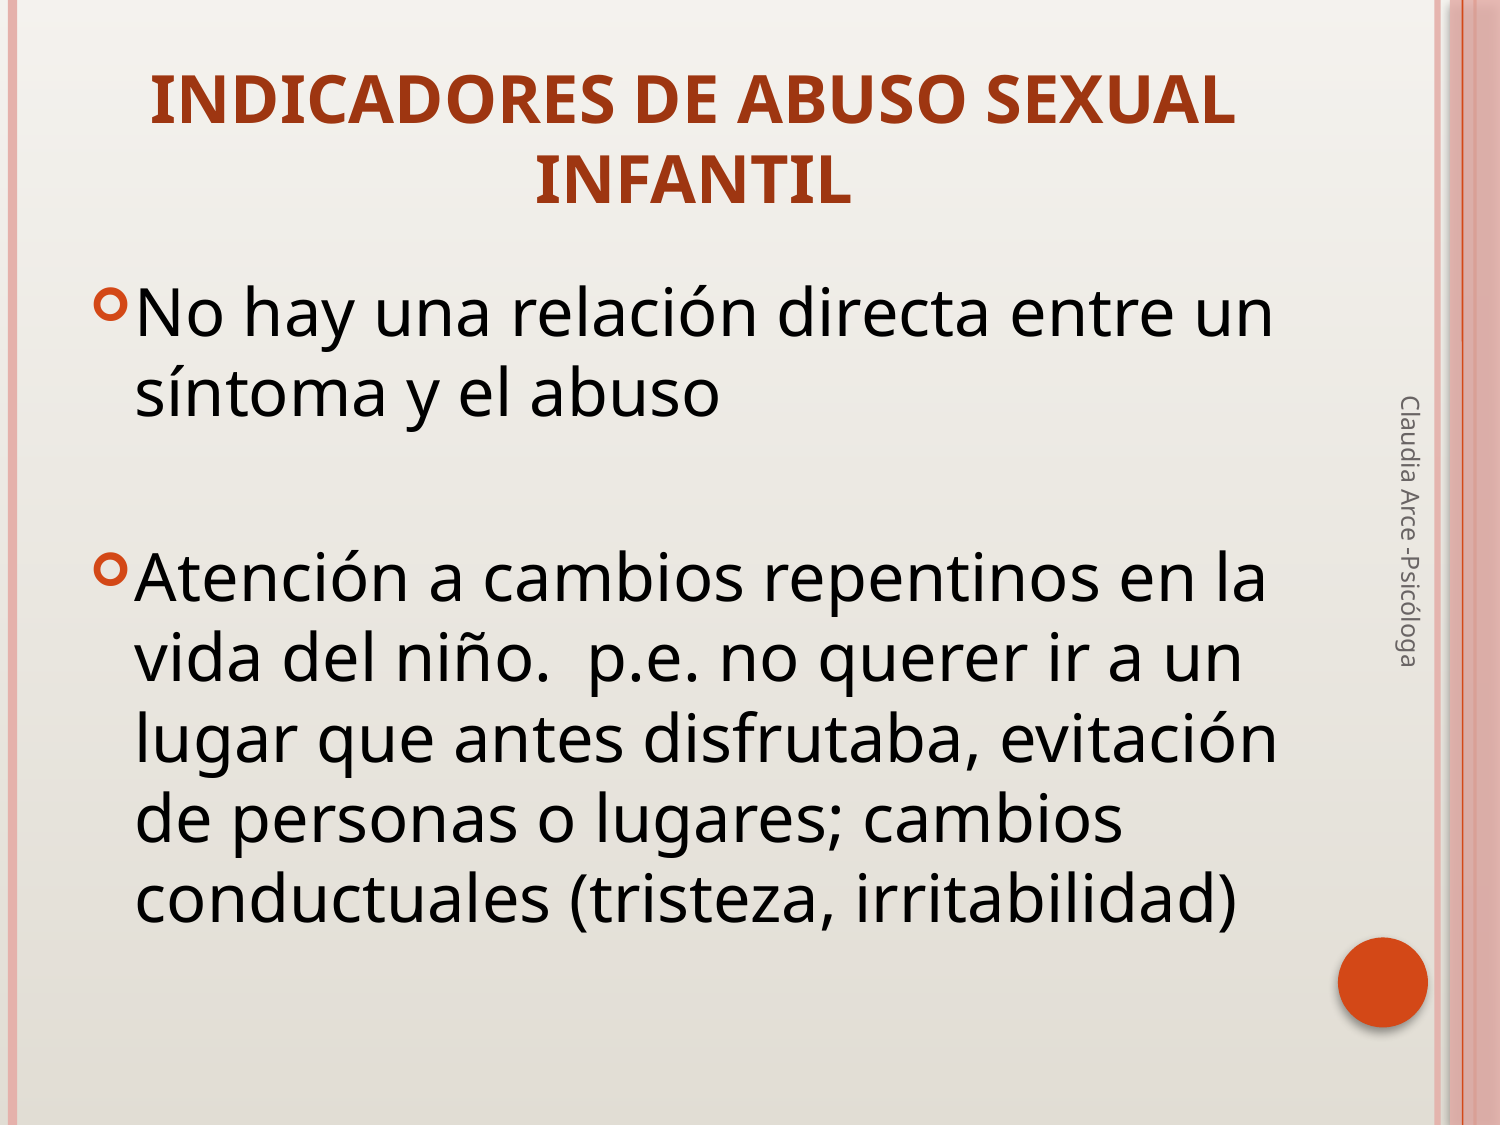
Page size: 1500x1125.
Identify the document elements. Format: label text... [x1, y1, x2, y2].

title Indicadores de Abuso sexual infantil [82, 70, 1307, 225]
footer Claudia Arce -Psicóloga [1379, 380, 1440, 906]
list No hay una relación directa entre un síntoma y el abuso Atención a cambios repentinos en la vida del niño. p.e. no querer ir a un lugar que antes disfrutaba, evitación de personas o lugares; cambios conductuales (tristeza, irritabilidad) [75, 262, 1300, 1062]
